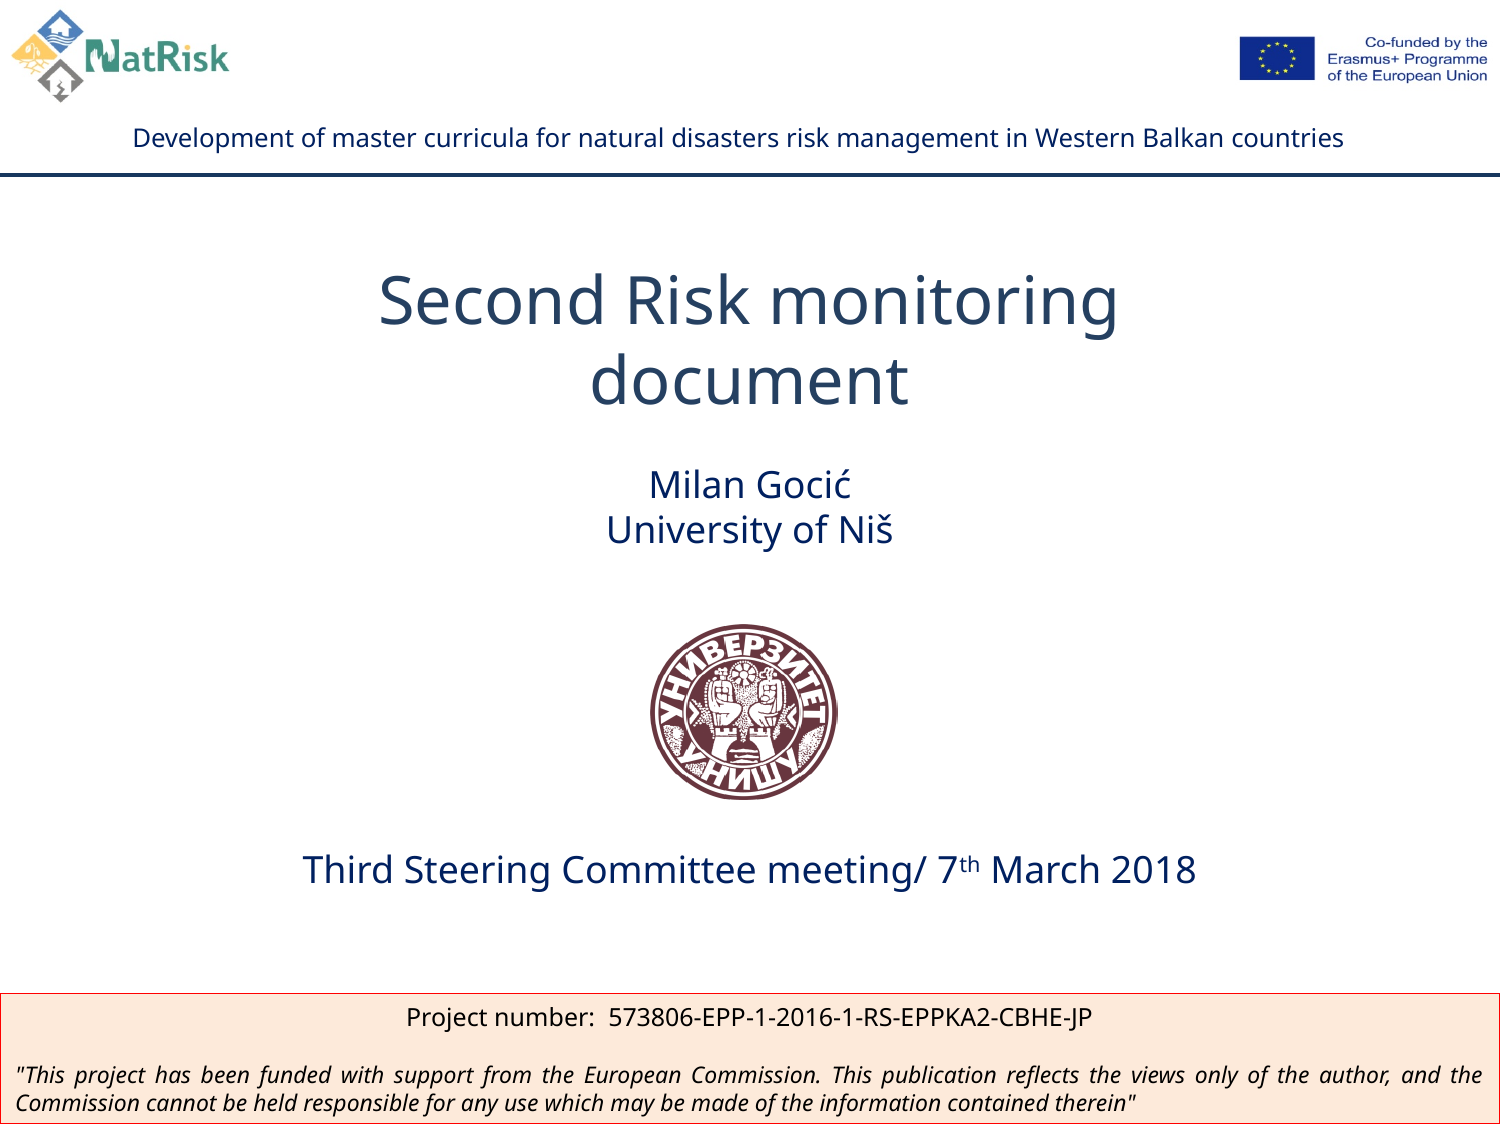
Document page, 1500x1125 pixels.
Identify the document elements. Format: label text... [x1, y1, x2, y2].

text_box Project number: 573806-EPP-1-2016-1-RS-EPPKA2-CBHE-JP "This project has been funded with support from the European Commission. This publication reflects the views only of the author, and the Commission cannot be held responsible for any use which may be made of the information contained therein" [0, 993, 1500, 1124]
text_box Milan Gocić University of Niš [112, 437, 1388, 575]
picture [1224, 24, 1500, 93]
title Development of master curricula for natural disasters risk management in Western Balkan countries [101, 99, 1377, 173]
picture [649, 624, 838, 801]
picture [0, 0, 238, 113]
text_box Third Steering Committee meeting/ 7th March 2018 [112, 812, 1388, 925]
subtitle Second Risk monitoring document [225, 249, 1275, 437]
